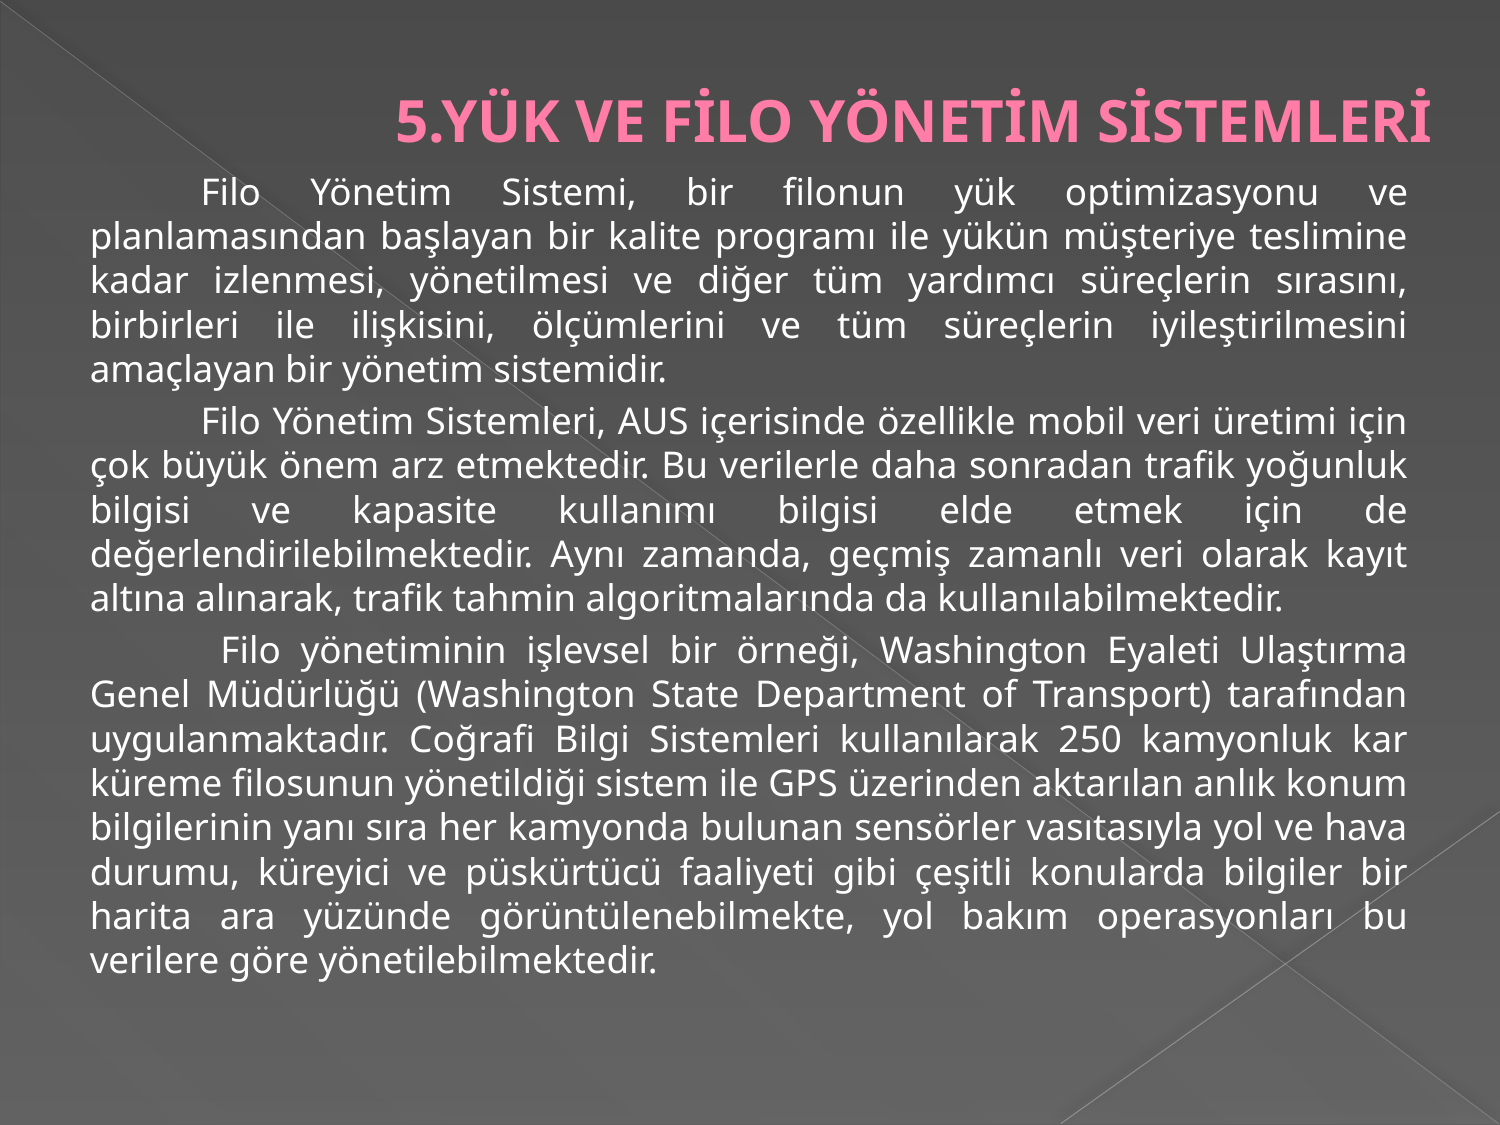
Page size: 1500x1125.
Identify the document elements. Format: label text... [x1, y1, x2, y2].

title 5.YÜK VE FİLO YÖNETİM SİSTEMLERİ [41, 42, 1447, 197]
list Filo Yönetim Sistemi, bir filonun yük optimizasyonu ve planlamasından başlayan bir kalite programı ile yükün müşteriye teslimine kadar izlenmesi, yönetilmesi ve diğer tüm yardımcı süreçlerin sırasını, birbirleri ile ilişkisini, ölçümlerini ve tüm süreçlerin iyileştirilmesini amaçlayan bir yönetim sistemidir. Filo Yönetim Sistemleri, AUS içerisinde özellikle mobil veri üretimi için çok büyük önem arz etmektedir. Bu verilerle daha sonradan trafik yoğunluk bilgisi ve kapasite kullanımı bilgisi elde etmek için de değerlendirilebilmektedir. Aynı zamanda, geçmiş zamanlı veri olarak kayıt altına alınarak, trafik tahmin algoritmalarında da kullanılabilmektedir. Filo yönetiminin işlevsel bir örneği, Washington Eyaleti Ulaştırma Genel Müdürlüğü (Washington State Department of Transport) tarafından uygulanmaktadır. Coğrafi Bilgi Sistemleri kullanılarak 250 kamyonluk kar küreme filosunun yönetildiği sistem ile GPS üzerinden aktarılan anlık konum bilgilerinin yanı sıra her kamyonda bulunan sensörler vasıtasıyla yol ve hava durumu, küreyici ve püskürtücü faaliyeti gibi çeşitli konularda bilgiler bir harita ara yüzünde görüntülenebilmekte, yol bakım operasyonları bu verilere göre yönetilebilmektedir. [75, 160, 1425, 1059]
